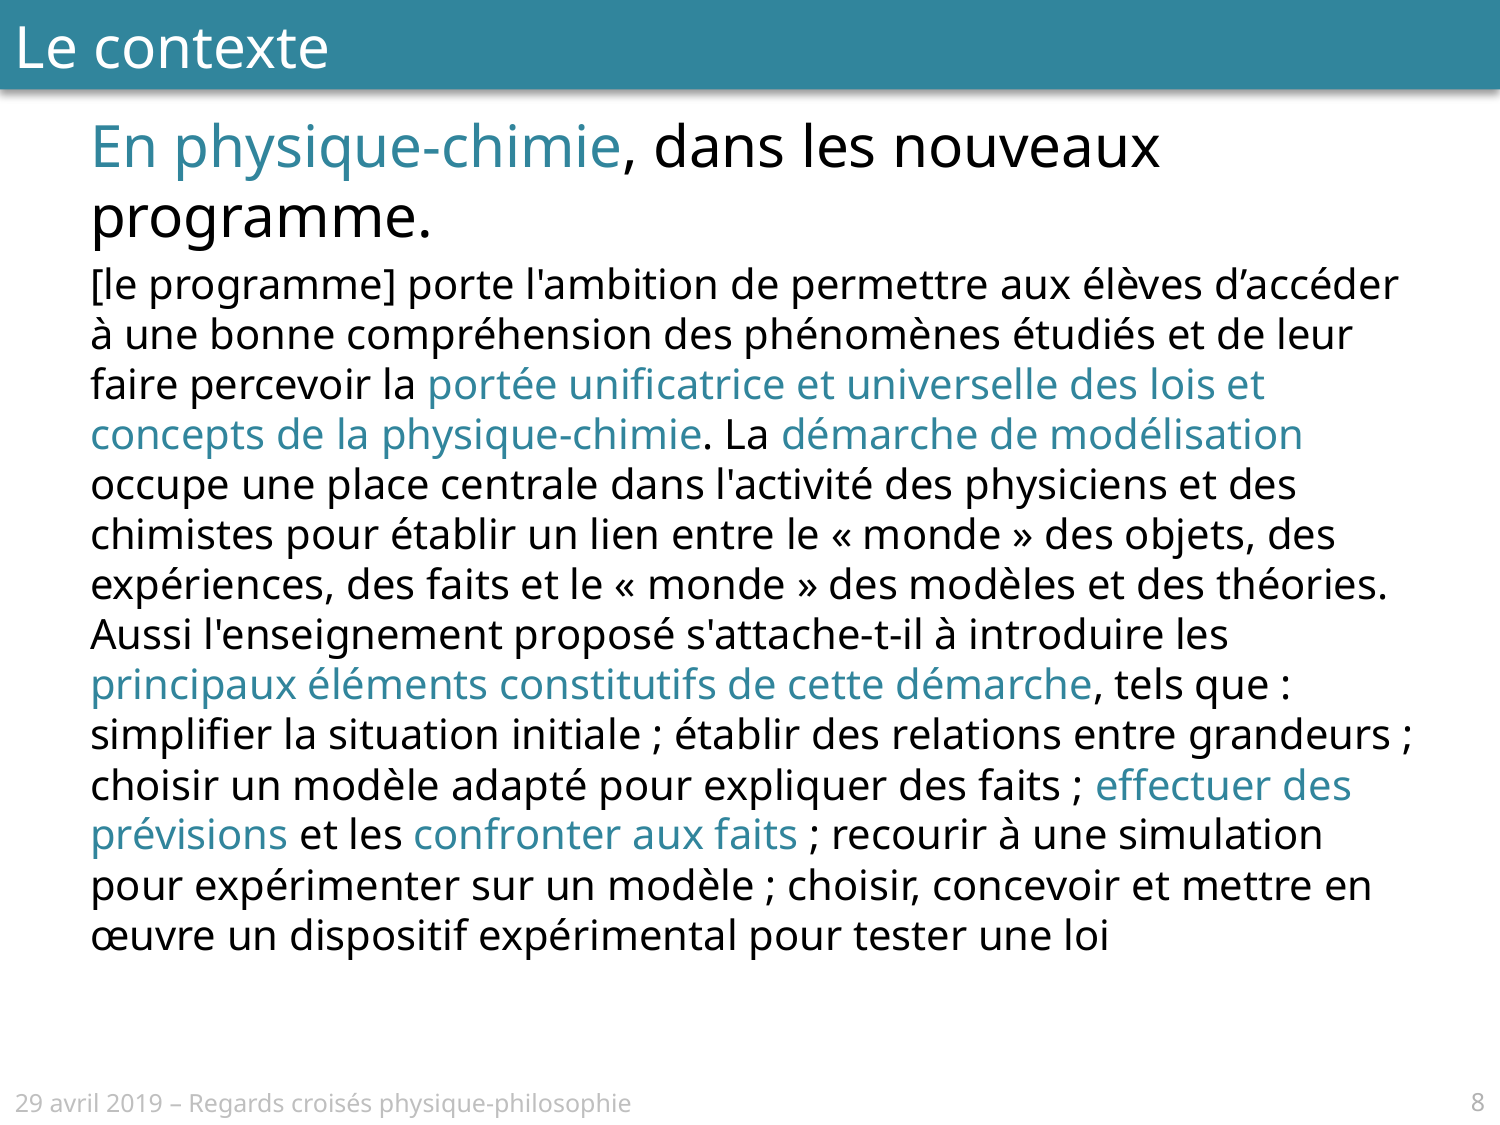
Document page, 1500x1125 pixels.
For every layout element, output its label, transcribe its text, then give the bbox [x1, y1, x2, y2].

slide_number 8 [1411, 1082, 1500, 1125]
list En physique-chimie, dans les nouveaux programme. [le programme] porte l'ambition de permettre aux élèves d’accéder à une bonne compréhension des phénomènes étudiés et de leur faire percevoir la portée unificatrice et universelle des lois et concepts de la physique-chimie. La démarche de modélisation occupe une place centrale dans l'activité des physiciens et des chimistes pour établir un lien entre le « monde » des objets, des expériences, des faits et le « monde » des modèles et des théories. Aussi l'enseignement proposé s'attache-t-il à introduire les principaux éléments constitutifs de cette démarche, tels que : simplifier la situation initiale ; établir des relations entre grandeurs ; choisir un modèle adapté pour expliquer des faits ; effectuer des prévisions et les confronter aux faits ; recourir à une simulation pour expérimenter sur un modèle ; choisir, concevoir et mettre en œuvre un dispositif expérimental pour tester une loi [74, 103, 1440, 1083]
text_box Le contexte [0, 0, 1500, 91]
